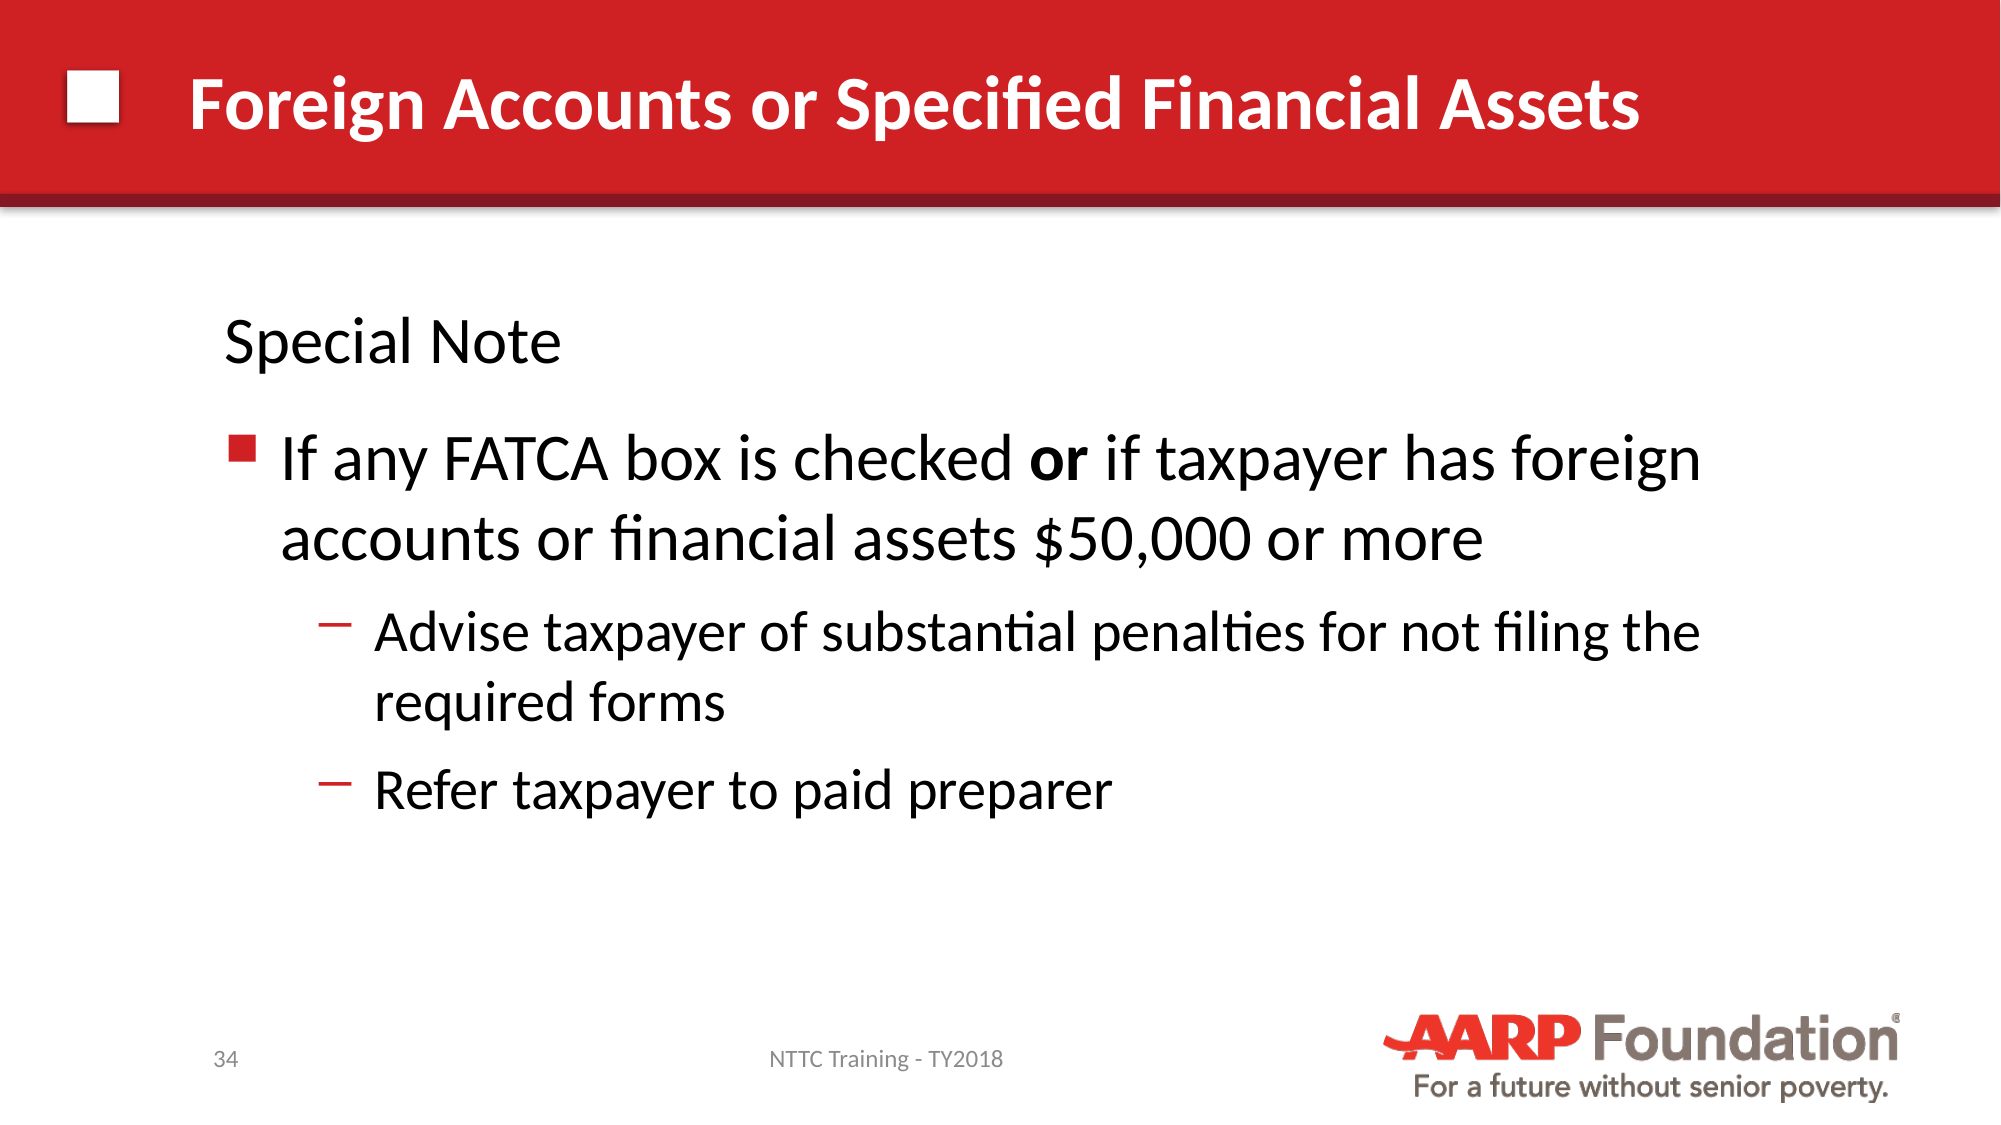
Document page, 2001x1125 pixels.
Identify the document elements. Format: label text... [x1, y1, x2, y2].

list Special Note If any FATCA box is checked or if taxpayer has foreign accounts or financial assets $50,000 or more Advise taxpayer of substantial penalties for not filing the required forms Refer taxpayer to paid preparer [209, 288, 1810, 949]
footer NTTC Training - TY2018 [570, 1027, 1204, 1088]
title Foreign Accounts or Specified Financial Assets [174, 4, 1775, 193]
slide_number 34 [99, 1027, 254, 1088]
